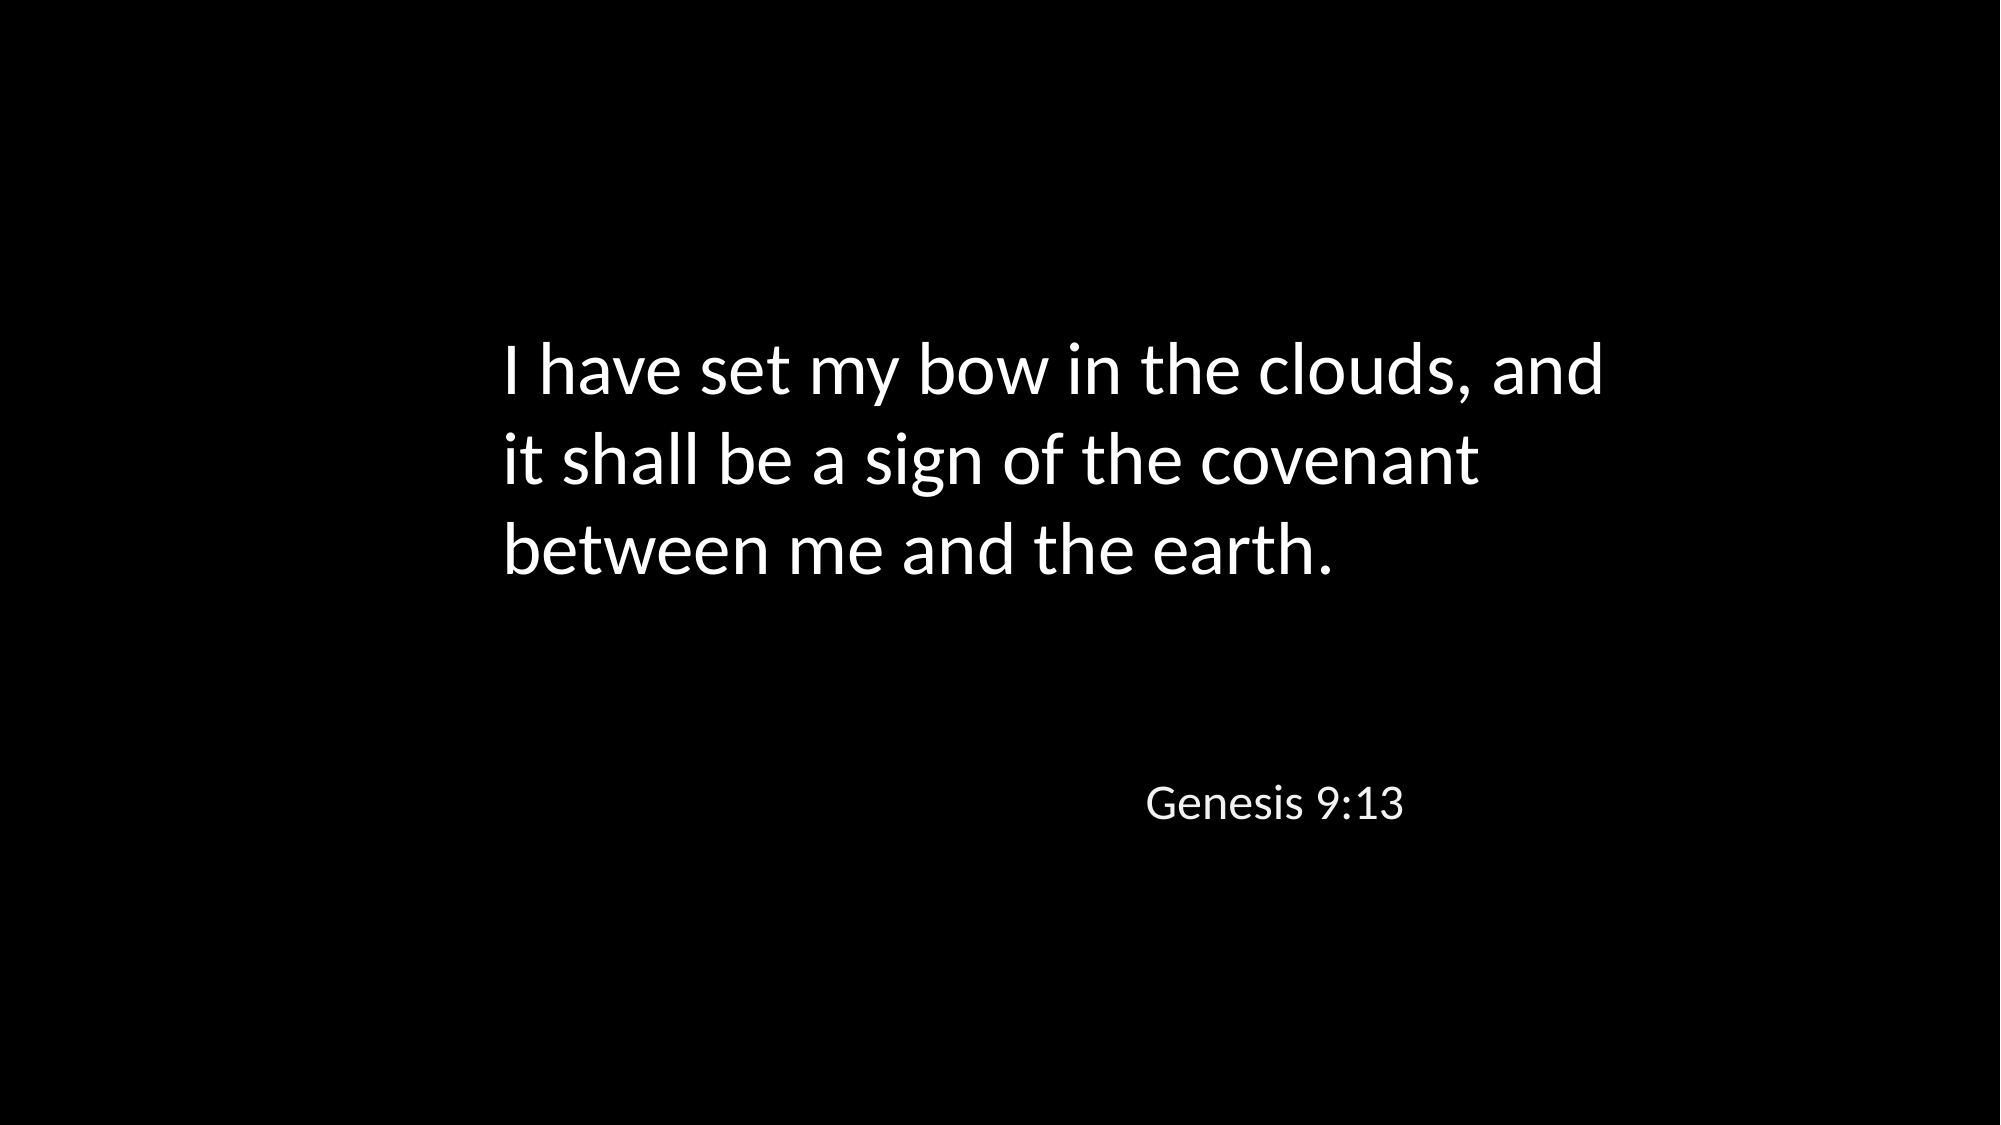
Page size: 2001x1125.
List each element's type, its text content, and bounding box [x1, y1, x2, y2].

text_box Genesis 9:13 [999, 762, 1550, 838]
text_box I have set my bow in the clouds, and it shall be a sign of the covenant between me and the earth. [487, 312, 1625, 597]
